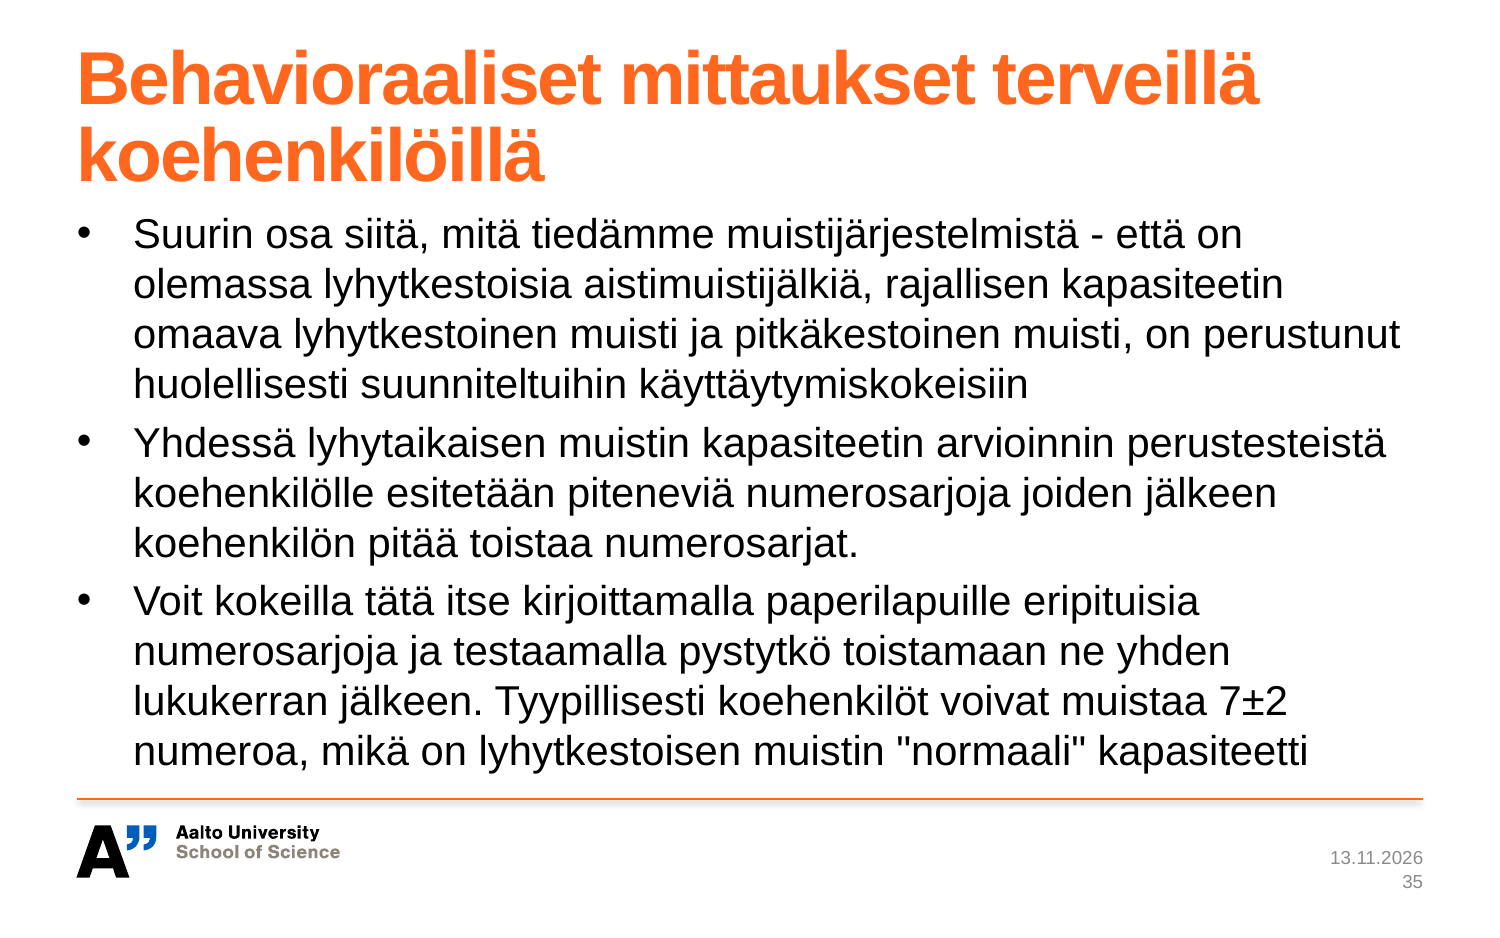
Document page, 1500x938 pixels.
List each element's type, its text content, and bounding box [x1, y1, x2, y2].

list Suurin osa siitä, mitä tiedämme muistijärjestelmistä - että on olemassa lyhytkestoisia aistimuistijälkiä, rajallisen kapasiteetin omaava lyhytkestoinen muisti ja pitkäkestoinen muisti, on perustunut huolellisesti suunniteltuihin käyttäytymiskokeisiin Yhdessä lyhytaikaisen muistin kapasiteetin arvioinnin perustesteistä koehenkilölle esitetään piteneviä numerosarjoja joiden jälkeen koehenkilön pitää toistaa numerosarjat. Voit kokeilla tätä itse kirjoittamalla paperilapuille eripituisia numerosarjoja ja testaamalla pystytkö toistamaan ne yhden lukukerran jälkeen. Tyypillisesti koehenkilöt voivat muistaa 7±2 numeroa, mikä on lyhytkestoisen muistin "normaali" kapasiteetti [76, 207, 1424, 781]
slide_number 35 [829, 870, 1424, 893]
title Behavioraaliset mittaukset terveillä koehenkilöillä [76, 43, 1424, 207]
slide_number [829, 844, 1424, 870]
